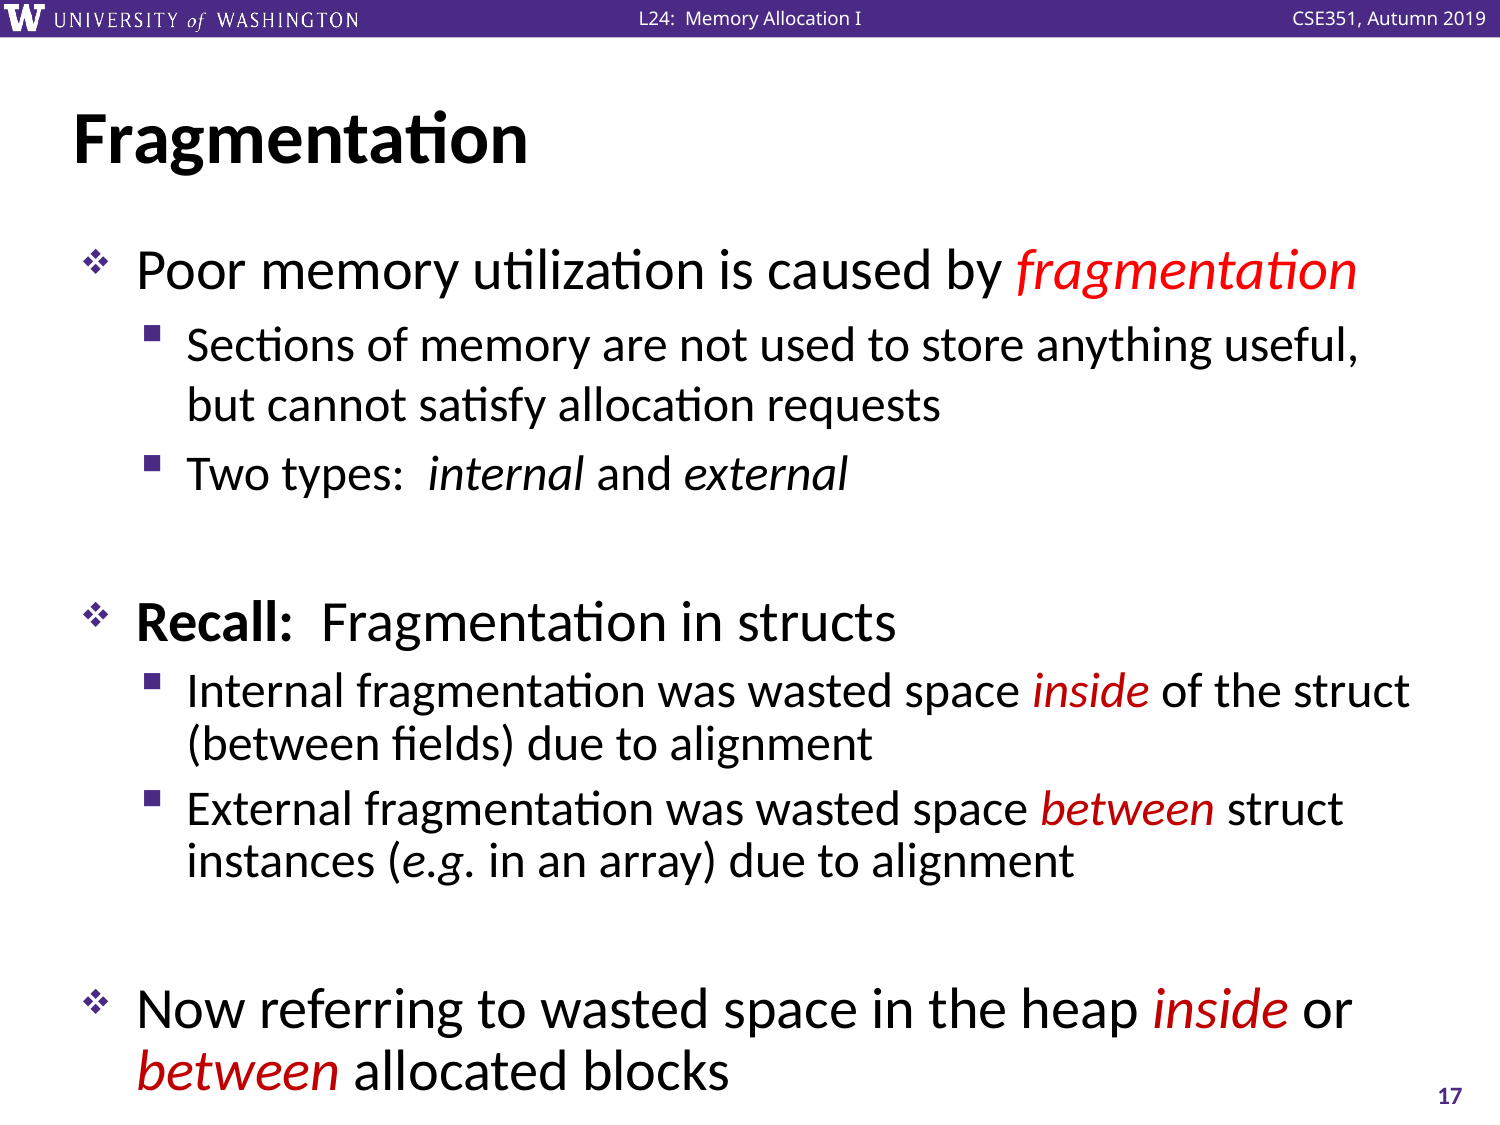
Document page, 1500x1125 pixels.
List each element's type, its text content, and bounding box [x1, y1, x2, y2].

picture [4, 4, 358, 32]
slide_number 17 [1400, 1065, 1500, 1125]
list Poor memory utilization is caused by fragmentation Sections of memory are not used to store anything useful, but cannot satisfy allocation requests Two types: internal and external Recall: Fragmentation in structs Internal fragmentation was wasted space inside of the struct (between fields) due to alignment External fragmentation was wasted space between struct instances (e.g. in an array) due to alignment Now referring to wasted space in the heap inside or between allocated blocks [64, 223, 1438, 1040]
title Fragmentation [58, 71, 1438, 197]
